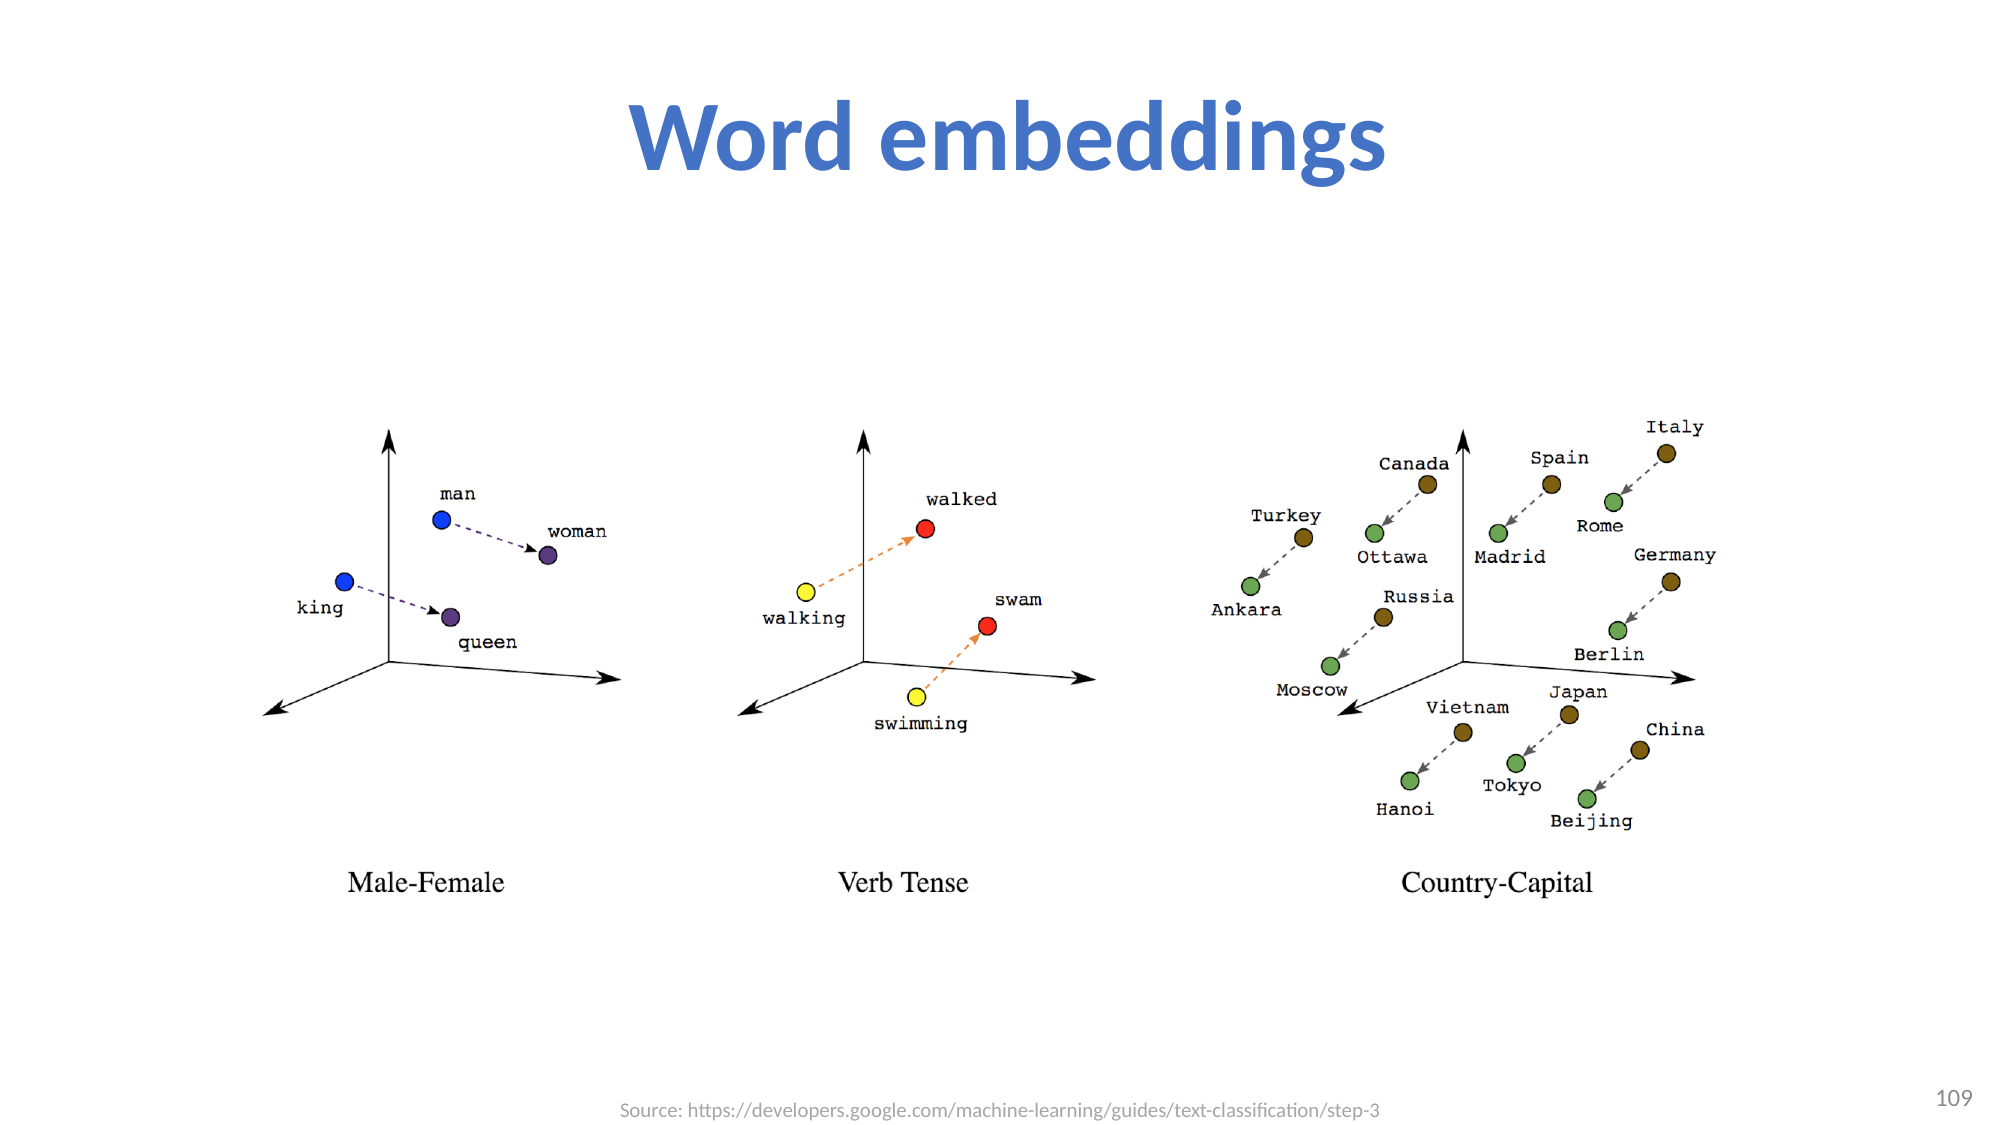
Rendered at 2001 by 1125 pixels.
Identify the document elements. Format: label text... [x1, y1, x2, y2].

text_box Source: https://developers.google.com/machine-learning/guides/text-classification/step-3 [539, 1089, 1461, 1125]
title Word embeddings [87, 22, 1929, 240]
slide_number 109 [1830, 1076, 1989, 1116]
picture [249, 358, 1750, 935]
